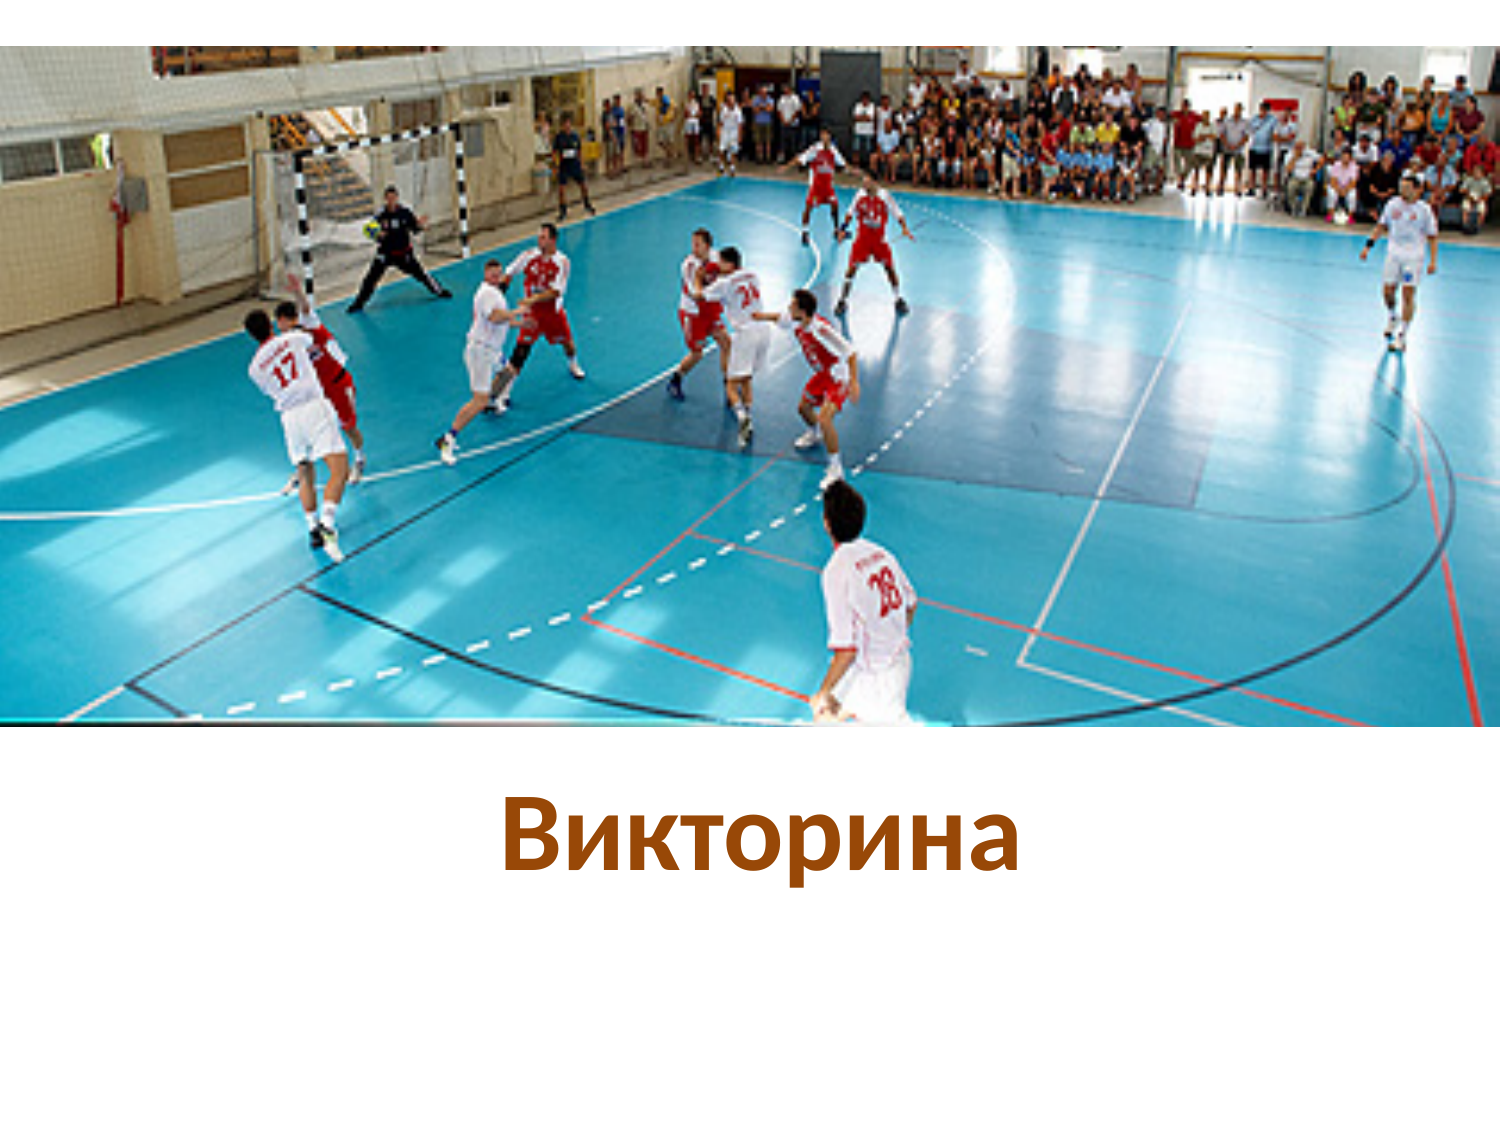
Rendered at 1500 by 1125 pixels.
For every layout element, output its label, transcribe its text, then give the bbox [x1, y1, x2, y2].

text_box Викторина [386, 749, 1136, 900]
picture [0, 46, 1500, 727]
